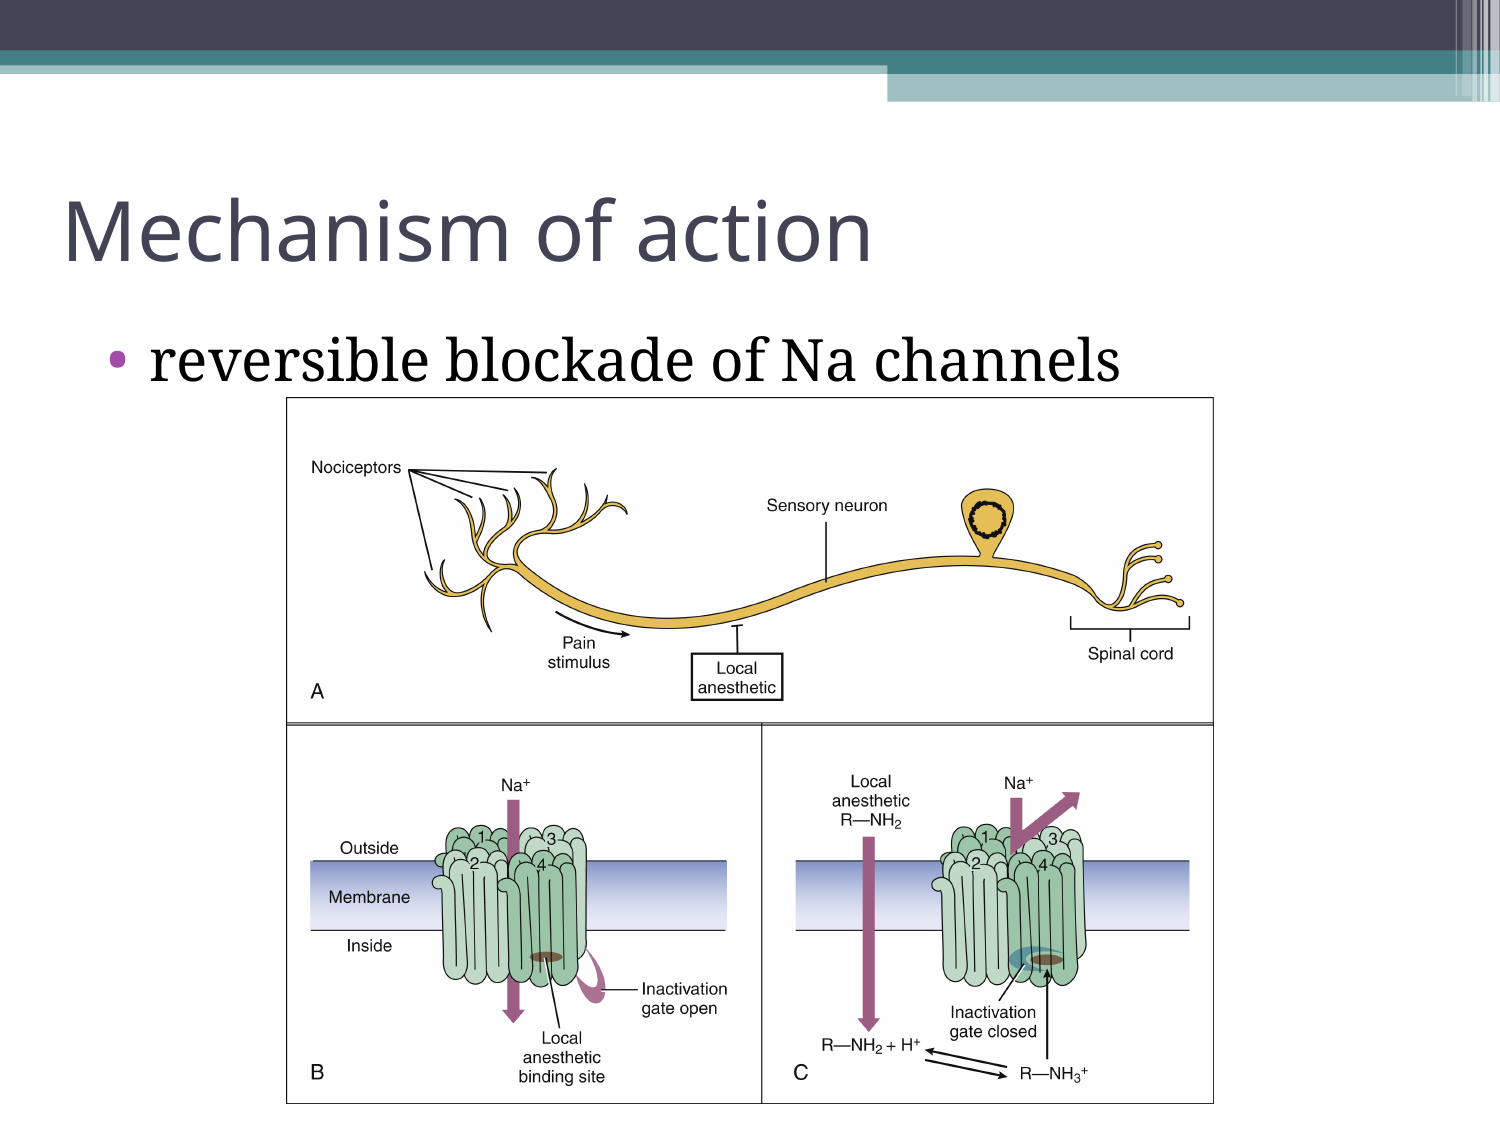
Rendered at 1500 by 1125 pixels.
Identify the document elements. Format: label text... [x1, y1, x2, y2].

text_box reversible blockade of Na channels [74, 315, 1425, 1079]
text_box Mechanism of action [46, 140, 1397, 316]
picture [286, 396, 1214, 1104]
